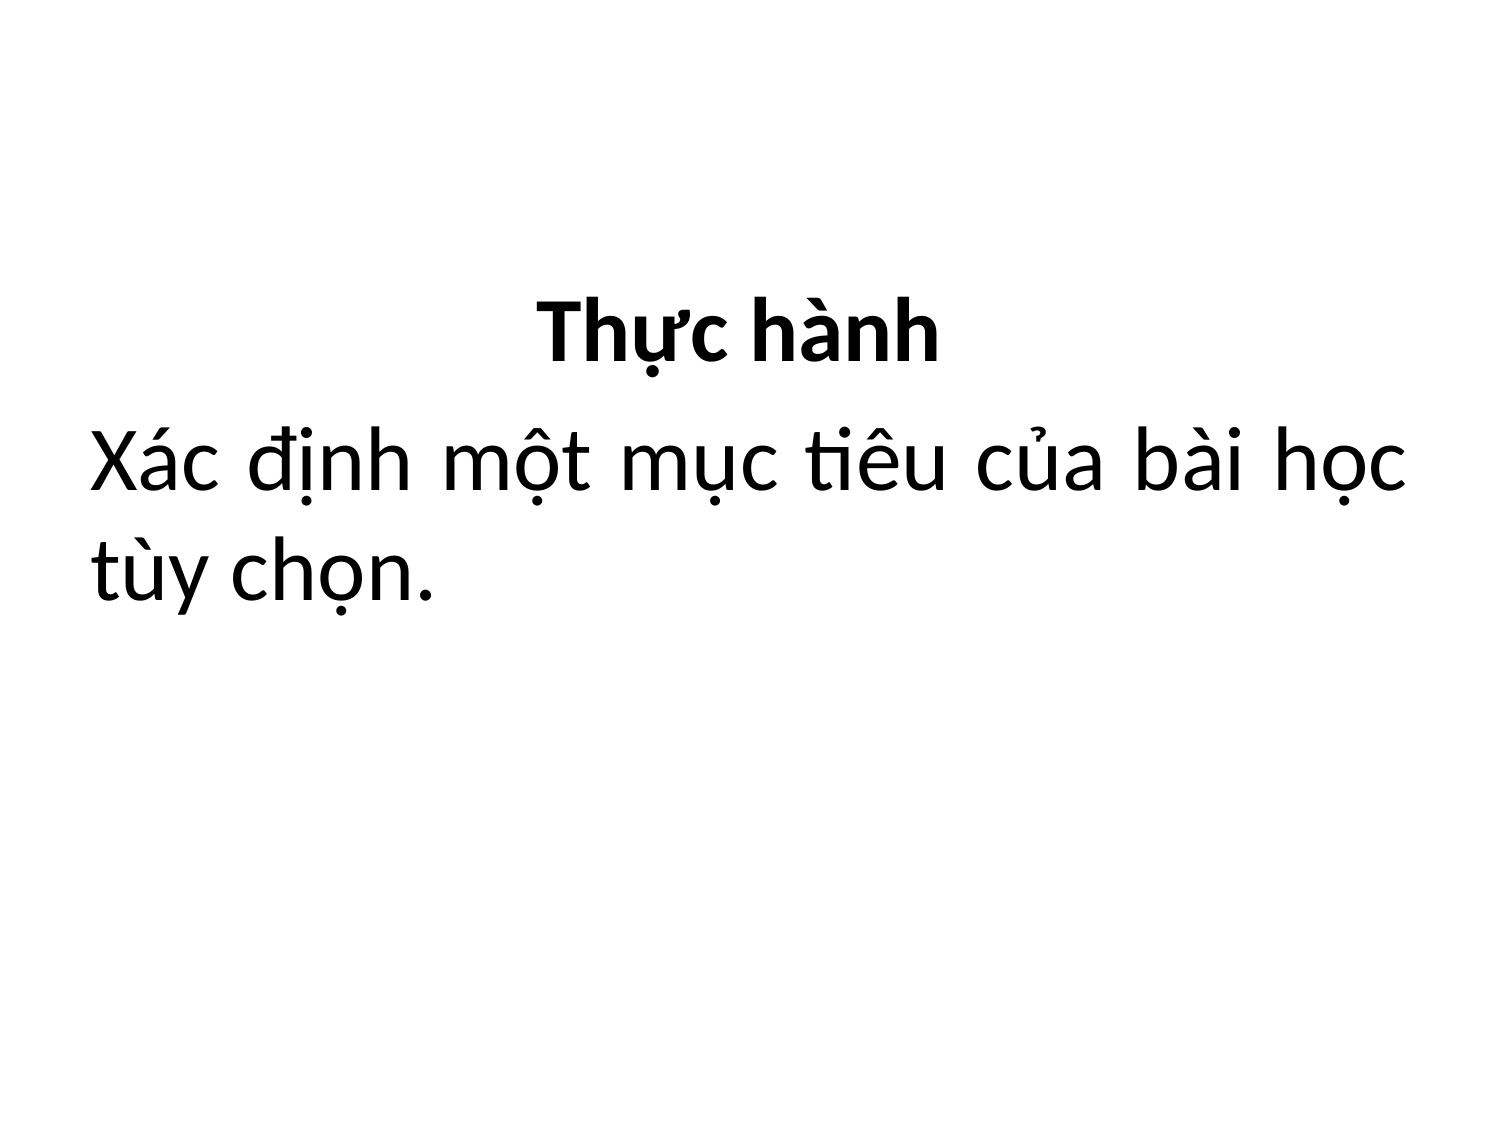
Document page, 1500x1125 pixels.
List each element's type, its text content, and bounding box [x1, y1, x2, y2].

list Thực hành Xác định một mục tiêu của bài học tùy chọn. [75, 262, 1425, 1005]
